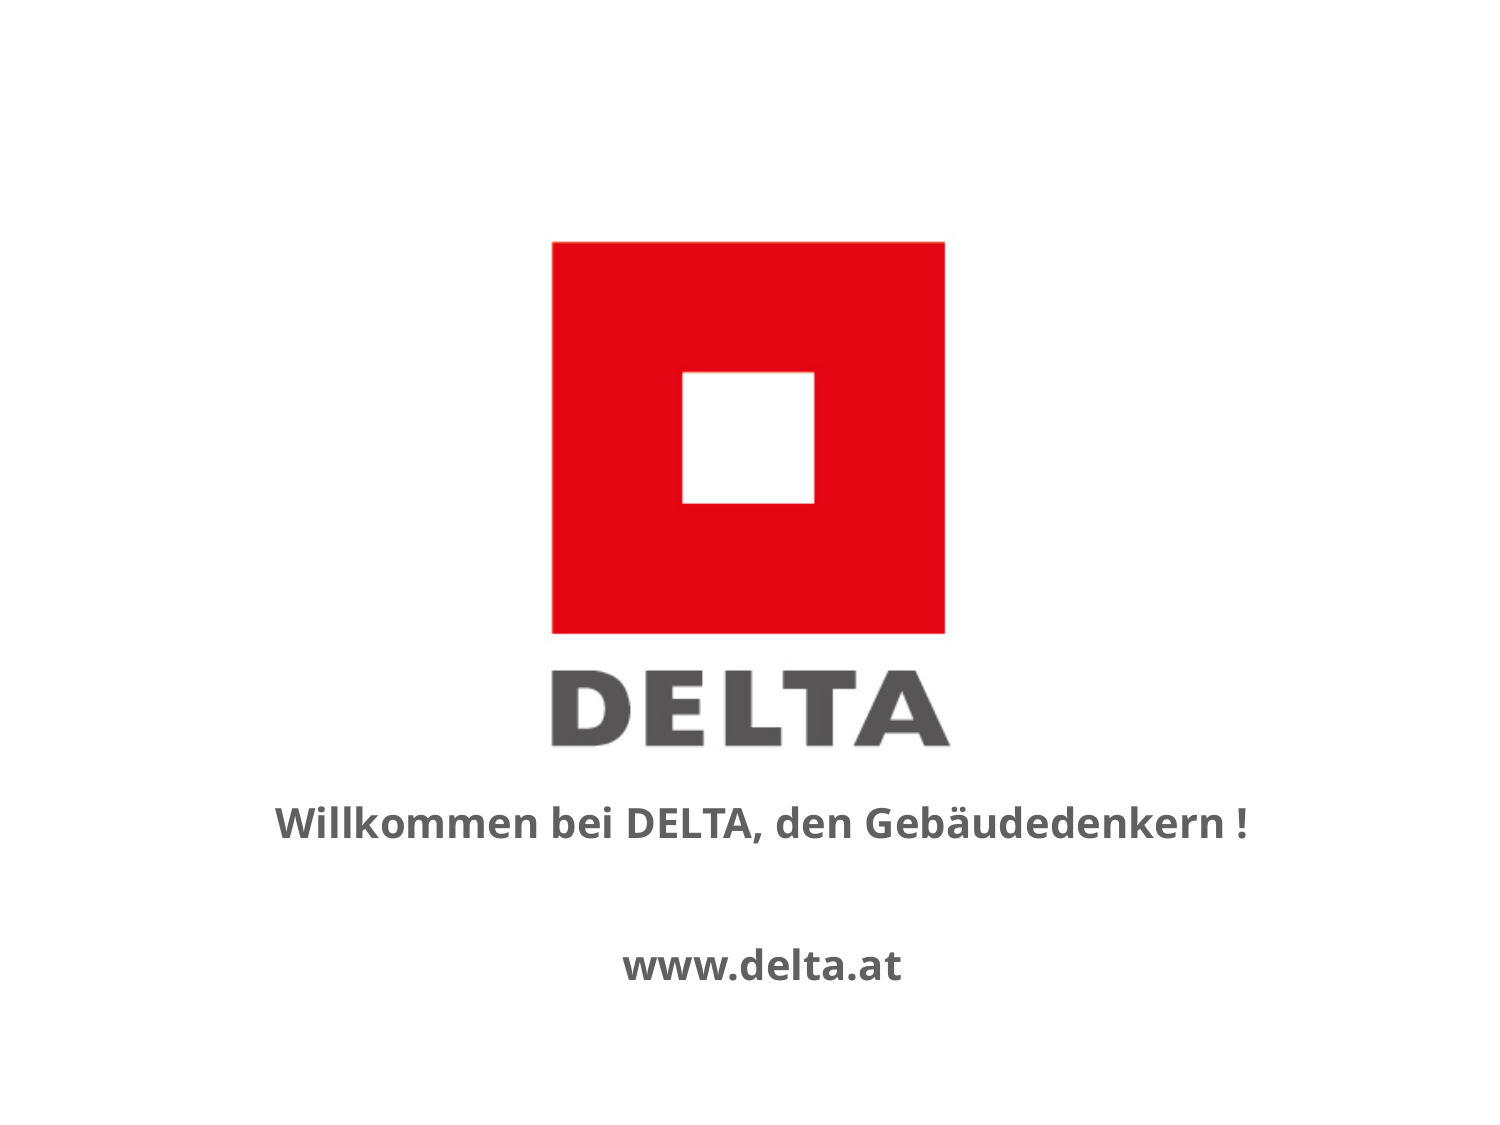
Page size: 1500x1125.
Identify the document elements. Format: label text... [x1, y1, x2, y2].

picture [542, 232, 957, 756]
text_box Willkommen bei DELTA, den Gebäudedenkern ! www.delta.at [162, 789, 1363, 997]
